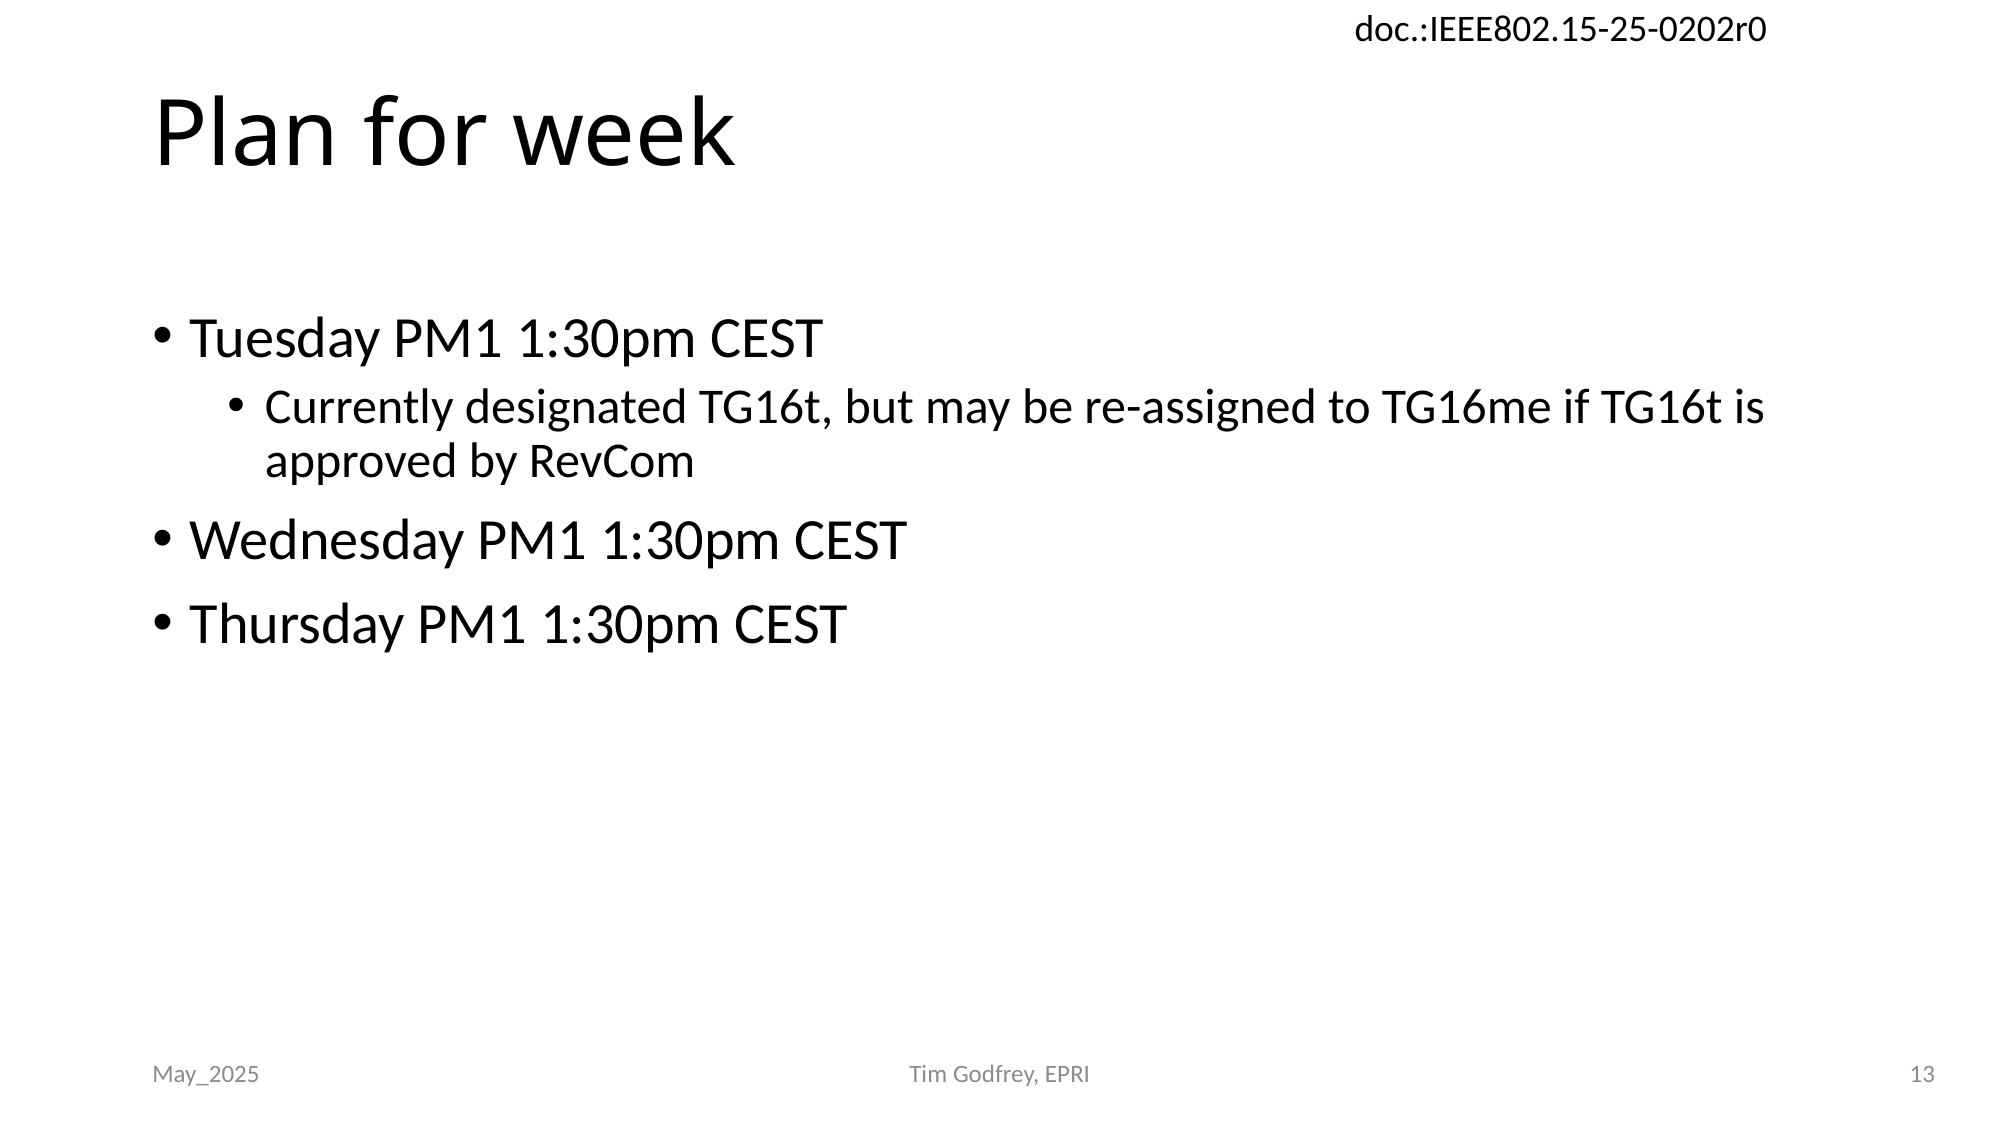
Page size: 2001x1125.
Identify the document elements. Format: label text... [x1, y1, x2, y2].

list Tuesday PM1 1:30pm CEST Currently designated TG16t, but may be re-assigned to TG16me if TG16t is approved by RevCom Wednesday PM1 1:30pm CEST Thursday PM1 1:30pm CEST [137, 299, 1863, 1014]
slide_number 13 [1462, 1042, 1950, 1103]
slide_number May_2025 [137, 1042, 588, 1103]
footer Tim Godfrey, EPRI [662, 1042, 1338, 1103]
title Plan for week [137, 59, 1863, 213]
